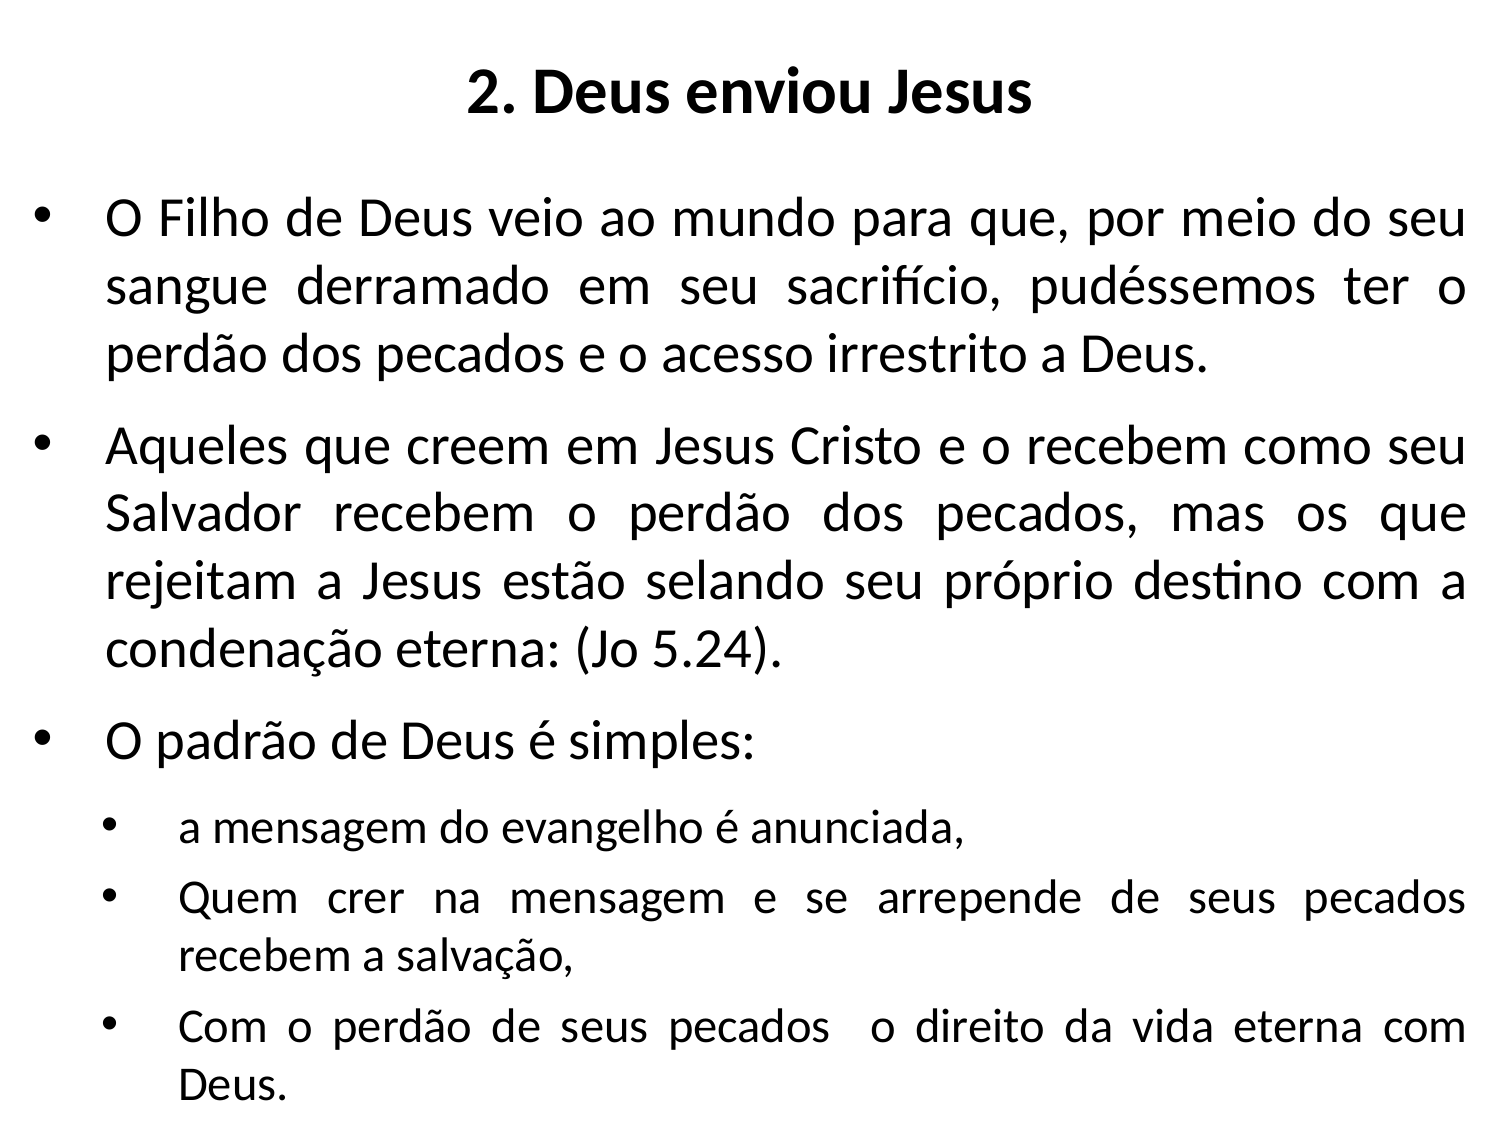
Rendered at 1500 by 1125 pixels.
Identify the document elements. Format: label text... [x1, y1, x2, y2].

title 2. Deus enviou Jesus [0, 0, 1500, 173]
subtitle O Filho de Deus veio ao mundo para que, por meio do seu sangue derramado em seu sacrifício, pudéssemos ter o perdão dos pecados e o acesso irrestrito a Deus. Aqueles que creem em Jesus Cristo e o recebem como seu Salvador recebem o perdão dos pecados, mas os que rejeitam a Jesus estão selando seu próprio destino com a condenação eterna: (Jo 5.24). O padrão de Deus é simples: a mensagem do evangelho é anunciada, Quem crer na mensagem e se arrepende de seus pecados recebem a salvação, Com o perdão de seus pecados o direito da vida eterna com Deus. [17, 172, 1483, 1118]
